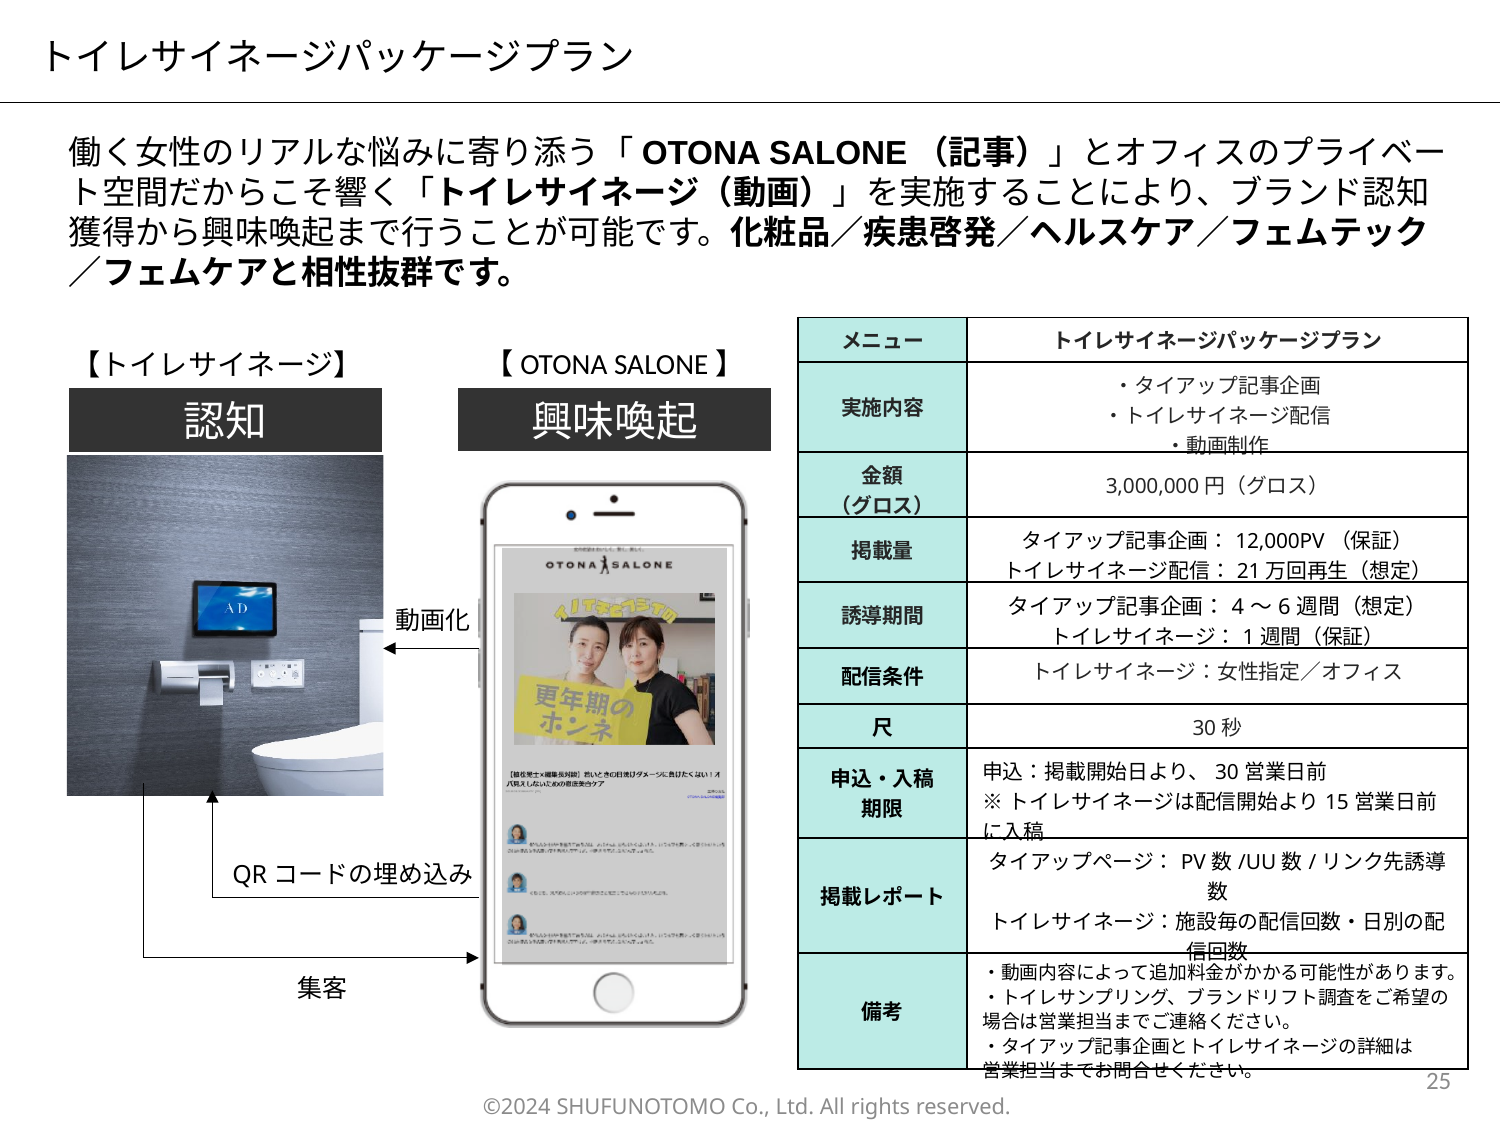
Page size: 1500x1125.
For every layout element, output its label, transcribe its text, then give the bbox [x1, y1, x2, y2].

table_cell 申込・入稿 期限 [799, 749, 966, 837]
table_cell 掲載量 [799, 518, 966, 581]
table_cell 実施内容 [799, 363, 966, 451]
table_cell 掲載レポート [799, 839, 966, 952]
text_box 認知 [67, 389, 384, 454]
table_cell タイアップページ：PV数/UU数/リンク先誘導数 トイレサイネージ：施設毎の配信回数・日別の配信回数 [968, 839, 1467, 952]
picture [513, 593, 715, 745]
text_box [781, 299, 1097, 331]
text_box 動画化 [384, 596, 478, 642]
text_box トイレサイネージパッケージプラン [23, 25, 1077, 86]
table_cell 金額 （グロス） [799, 453, 966, 516]
text_box 【OTONA SALONE】 [456, 337, 773, 388]
table_cell ・タイアップ記事企画 ・トイレサイネージ配信 ・動画制作 [968, 363, 1467, 451]
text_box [212, 790, 479, 898]
table_cell 尺 [799, 705, 966, 747]
picture [66, 454, 384, 796]
table_header トイレサイネージパッケージプラン [968, 318, 1467, 361]
table_cell 配信条件 [799, 649, 966, 703]
text_box 集客 [250, 965, 396, 1010]
table_cell タイアップ記事企画：4～6週間（想定） トイレサイネージ：1週間（保証） [968, 583, 1467, 647]
text_box 【トイレサイネージ】 [48, 338, 386, 389]
table_header メニュー [799, 318, 966, 361]
table_cell 3,000,000円（グロス） [968, 453, 1467, 516]
table_cell トイレサイネージ：女性指定／オフィス [968, 649, 1467, 703]
text_box 働く女性のリアルな悩みに寄り添う「OTONA SALONE（記事）」とオフィスのプライベート空間だからこそ響く「トイレサイネージ（動画）」を実施することにより、ブランド認知獲得から興味喚起まで行うことが可能です。化粧品／疾患啓発／ヘルスケア／フェムテック／フェムケアと相性抜群です。 [54, 124, 1468, 299]
table_cell タイアップ記事企画：12,000PV（保証） トイレサイネージ配信：21万回再生（想定） [968, 518, 1467, 581]
table_cell 30秒 [968, 705, 1467, 747]
table_cell ・動画内容によって追加料金がかかる可能性があります。 ・トイレサンプリング、ブランドリフト調査をご希望の場合は営業担当までご連絡ください。 ・タイアップ記事企画とトイレサイネージの詳細は 営業担当までお問合せください。 [968, 954, 1467, 1068]
table_cell 申込：掲載開始日より、30営業日前 ※トイレサイネージは配信開始より15営業日前に入稿 [968, 749, 1467, 837]
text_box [478, 480, 750, 1028]
text_box 興味喚起 [456, 388, 773, 453]
table_cell 備考 [799, 954, 966, 1068]
table_cell 誘導期間 [799, 583, 966, 647]
